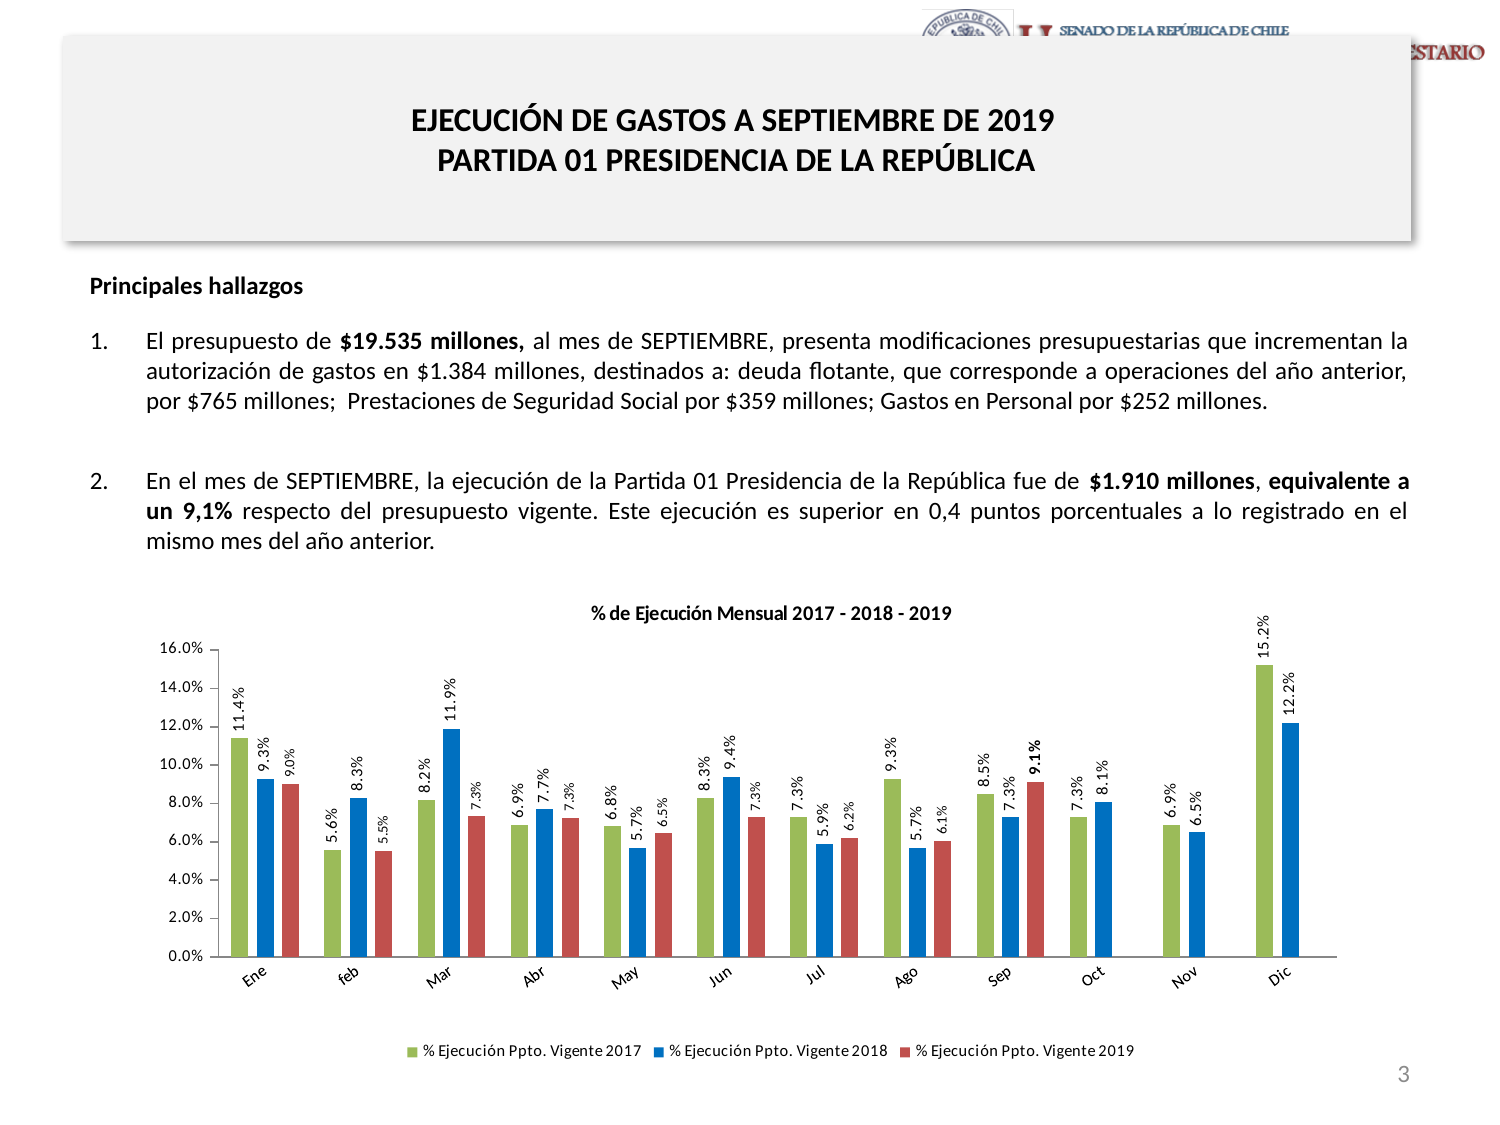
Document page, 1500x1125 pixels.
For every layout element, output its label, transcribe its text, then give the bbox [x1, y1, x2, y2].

chart [159, 580, 1365, 1068]
picture [921, 0, 1500, 112]
title EJECUCIÓN DE GASTOS A SEPTIEMBRE DE 2019 PARTIDA 01 PRESIDENCIA DE LA REPÚBLICA [63, 36, 1411, 241]
slide_number 3 [1074, 1042, 1425, 1103]
list Principales hallazgos El presupuesto de $19.535 millones, al mes de SEPTIEMBRE, presenta modificaciones presupuestarias que incrementan la autorización de gastos en $1.384 millones, destinados a: deuda flotante, que corresponde a operaciones del año anterior, por $765 millones; Prestaciones de Seguridad Social por $359 millones; Gastos en Personal por $252 millones. En el mes de SEPTIEMBRE, la ejecución de la Partida 01 Presidencia de la República fue de $1.910 millones, equivalente a un 9,1% respecto del presupuesto vigente. Este ejecución es superior en 0,4 puntos porcentuales a lo registrado en el mismo mes del año anterior. [75, 262, 1425, 1005]
